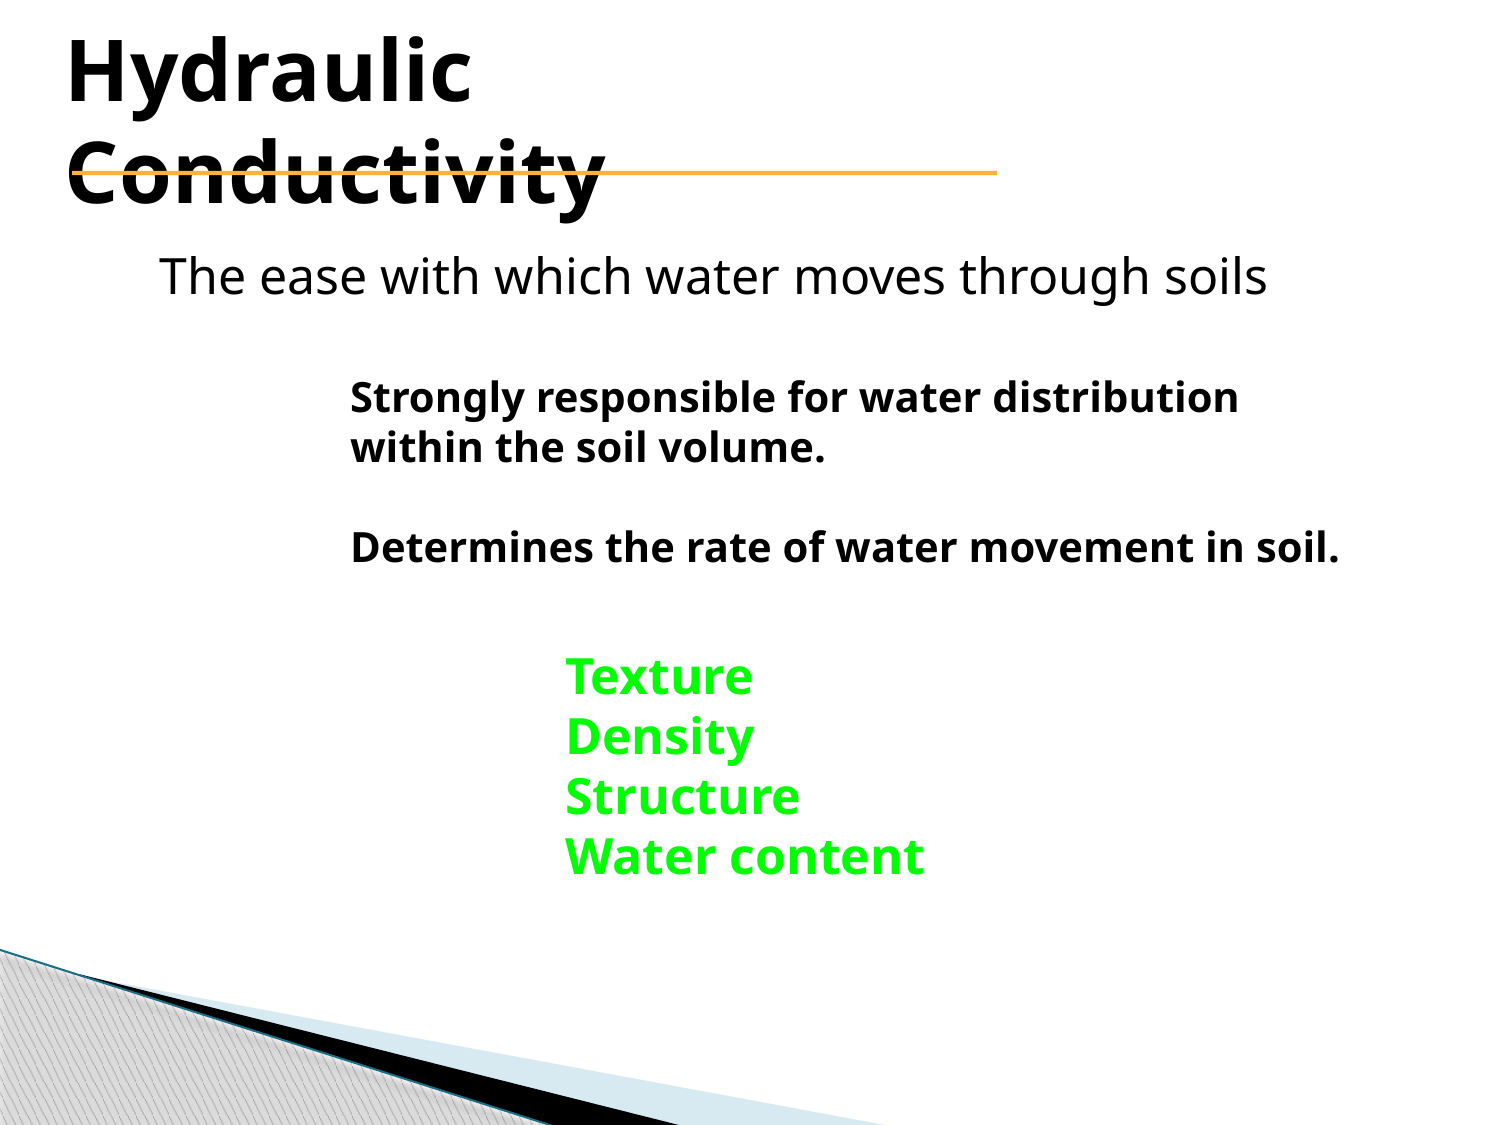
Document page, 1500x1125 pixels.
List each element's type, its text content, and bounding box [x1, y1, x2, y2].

text_box The ease with which water moves through soils [144, 237, 1284, 313]
text_box Texture Density Structure Water content [550, 637, 941, 893]
text_box Strongly responsible for water distribution within the soil volume. Determines the rate of water movement in soil. [335, 363, 1356, 579]
title Hydraulic Conductivity [50, 37, 1025, 200]
